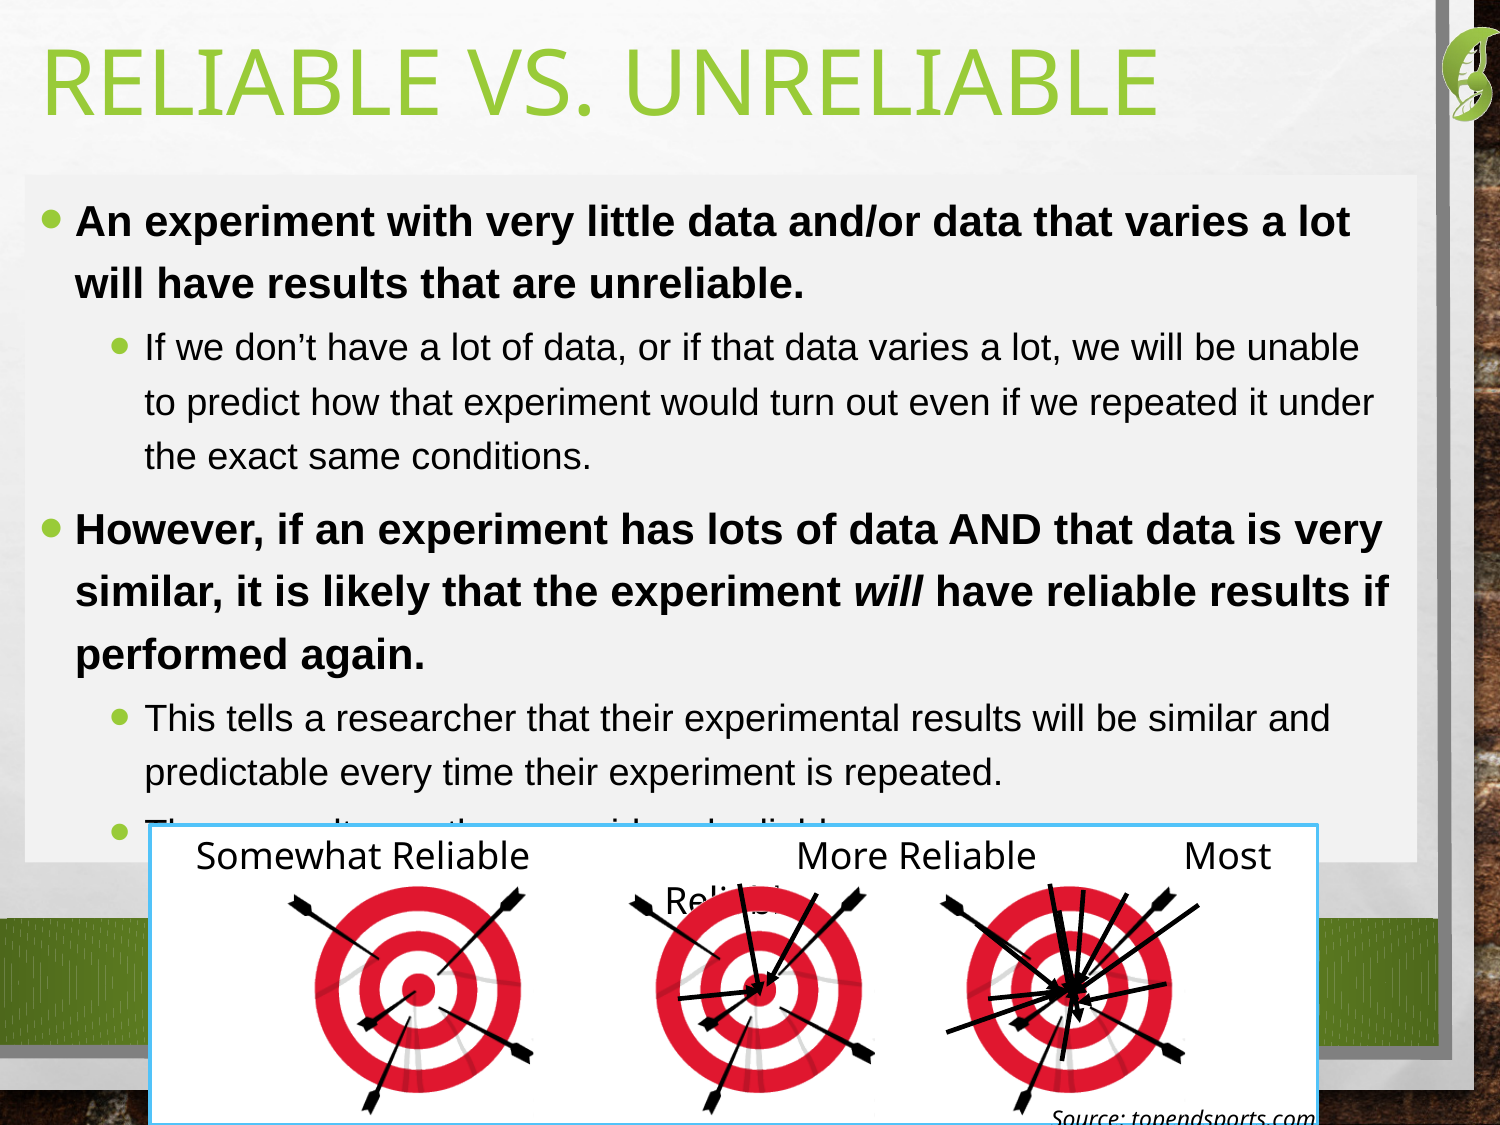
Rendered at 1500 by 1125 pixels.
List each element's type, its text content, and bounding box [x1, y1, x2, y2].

text_box Somewhat Reliable More Reliable Most Reliable [148, 823, 1319, 1125]
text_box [1075, 889, 1084, 904]
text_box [1081, 995, 1167, 1003]
text_box Source: topendsports.com [1186, 1097, 1332, 1125]
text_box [1058, 910, 1071, 984]
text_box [946, 992, 1061, 1033]
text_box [1049, 883, 1071, 923]
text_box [677, 990, 761, 1000]
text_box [739, 883, 761, 990]
picture [1319, 0, 1500, 1125]
picture [624, 874, 876, 1125]
picture [283, 874, 534, 1125]
title Reliable vs. Unreliable [24, 21, 1425, 150]
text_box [975, 923, 1062, 992]
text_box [1084, 893, 1128, 904]
picture [0, 1090, 148, 1125]
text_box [766, 893, 817, 988]
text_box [1061, 984, 1075, 1062]
list An experiment with very little data and/or data that varies a lot will have results that are unreliable. If we don’t have a lot of data, or if that data varies a lot, we will be unable to predict how that experiment would turn out even if we repeated it under the exact same conditions. However, if an experiment has lots of data AND that data is very similar, it is likely that the experiment will have reliable results if performed again. This tells a researcher that their experimental results will be similar and predictable every time their experiment is repeated. These results are then considered reliable. [24, 174, 1418, 863]
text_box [1071, 904, 1199, 995]
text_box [1075, 995, 1081, 1024]
picture [934, 874, 1186, 1125]
